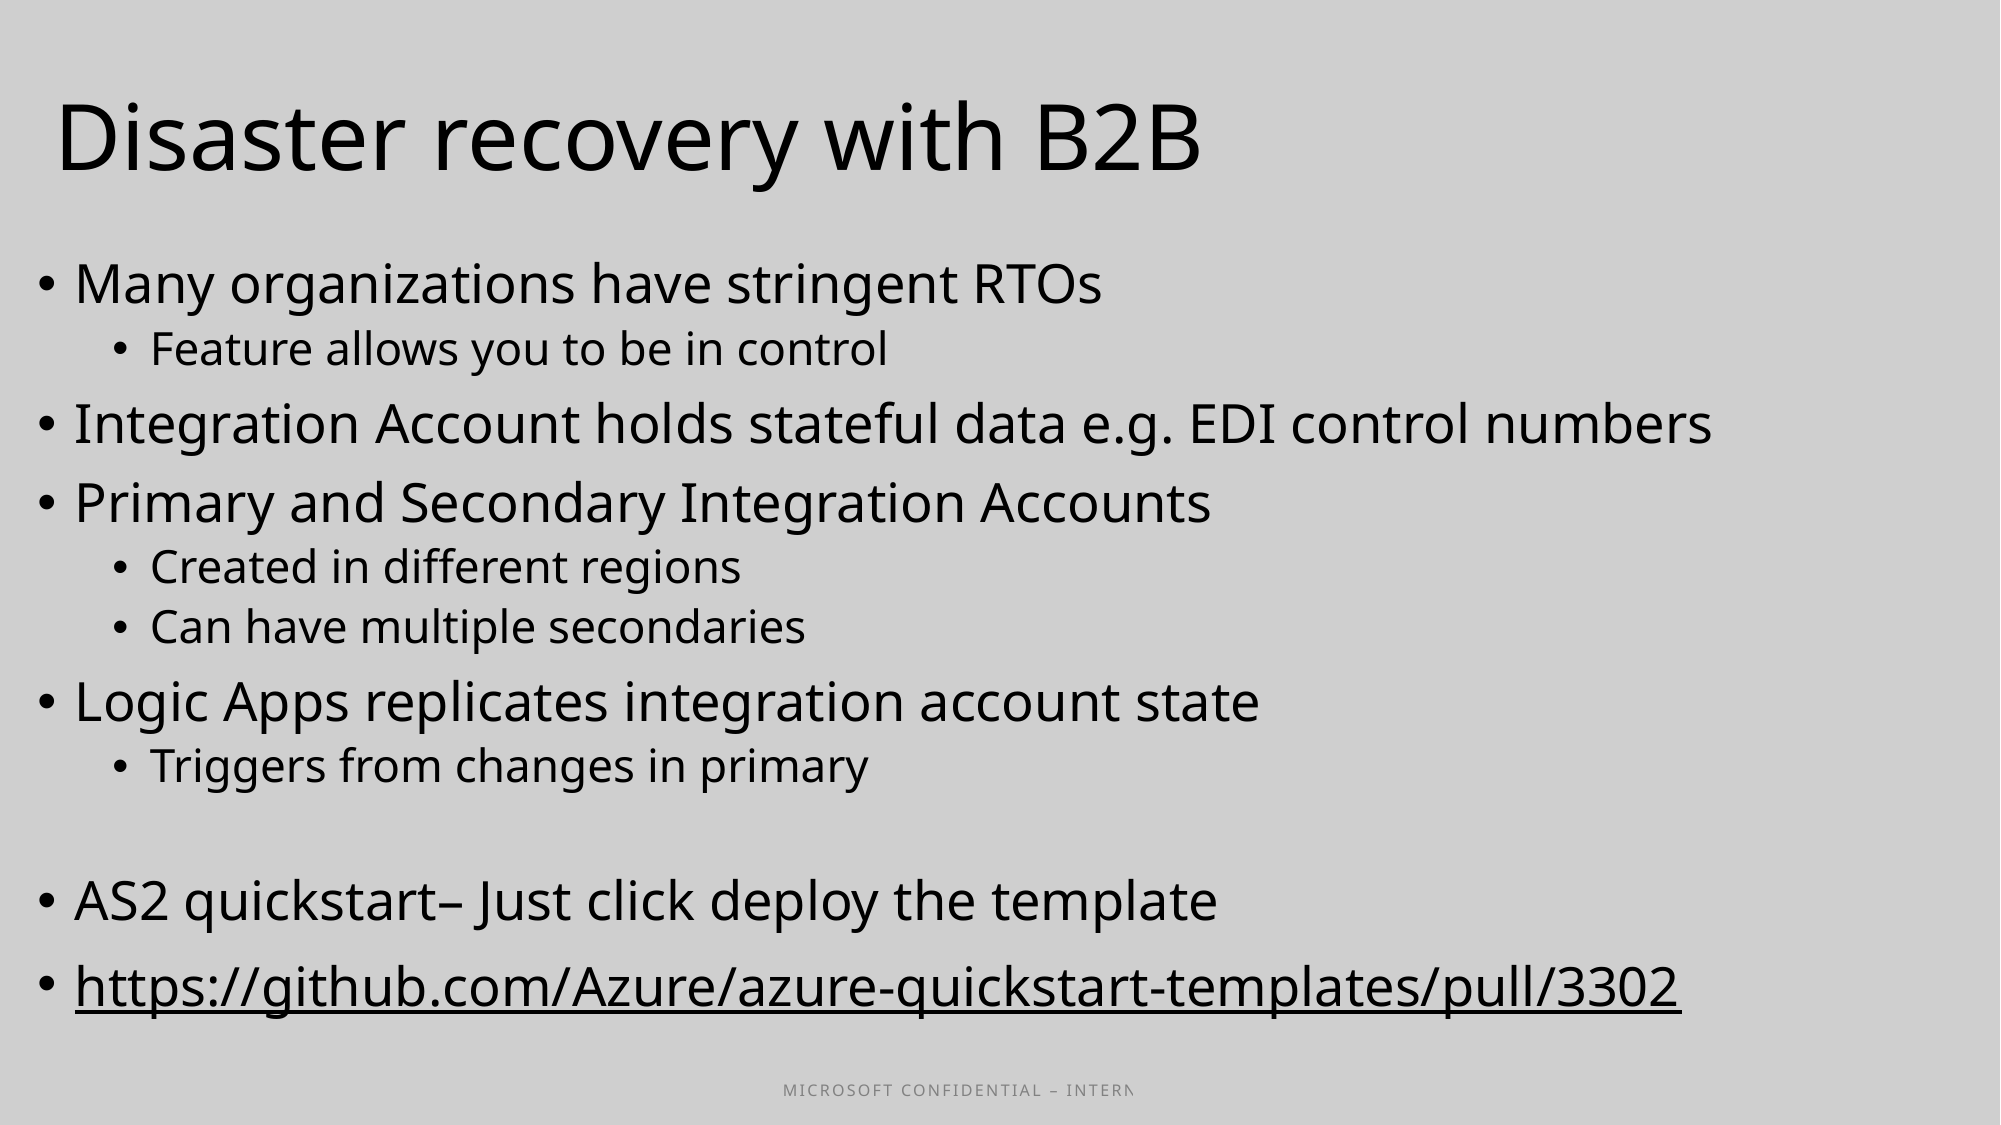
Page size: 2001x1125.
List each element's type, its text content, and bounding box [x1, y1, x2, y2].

text_box Many organizations have stringent RTOs Feature allows you to be in control Integration Account holds stateful data e.g. EDI control numbers Primary and Secondary Integration Accounts Created in different regions Can have multiple secondaries Logic Apps replicates integration account state Triggers from changes in primary AS2 quickstart– Just click deploy the template https://github.com/Azure/azure-quickstart-templates/pull/3302 [22, 249, 1748, 468]
text_box Disaster recovery with B2B [39, 32, 1765, 250]
